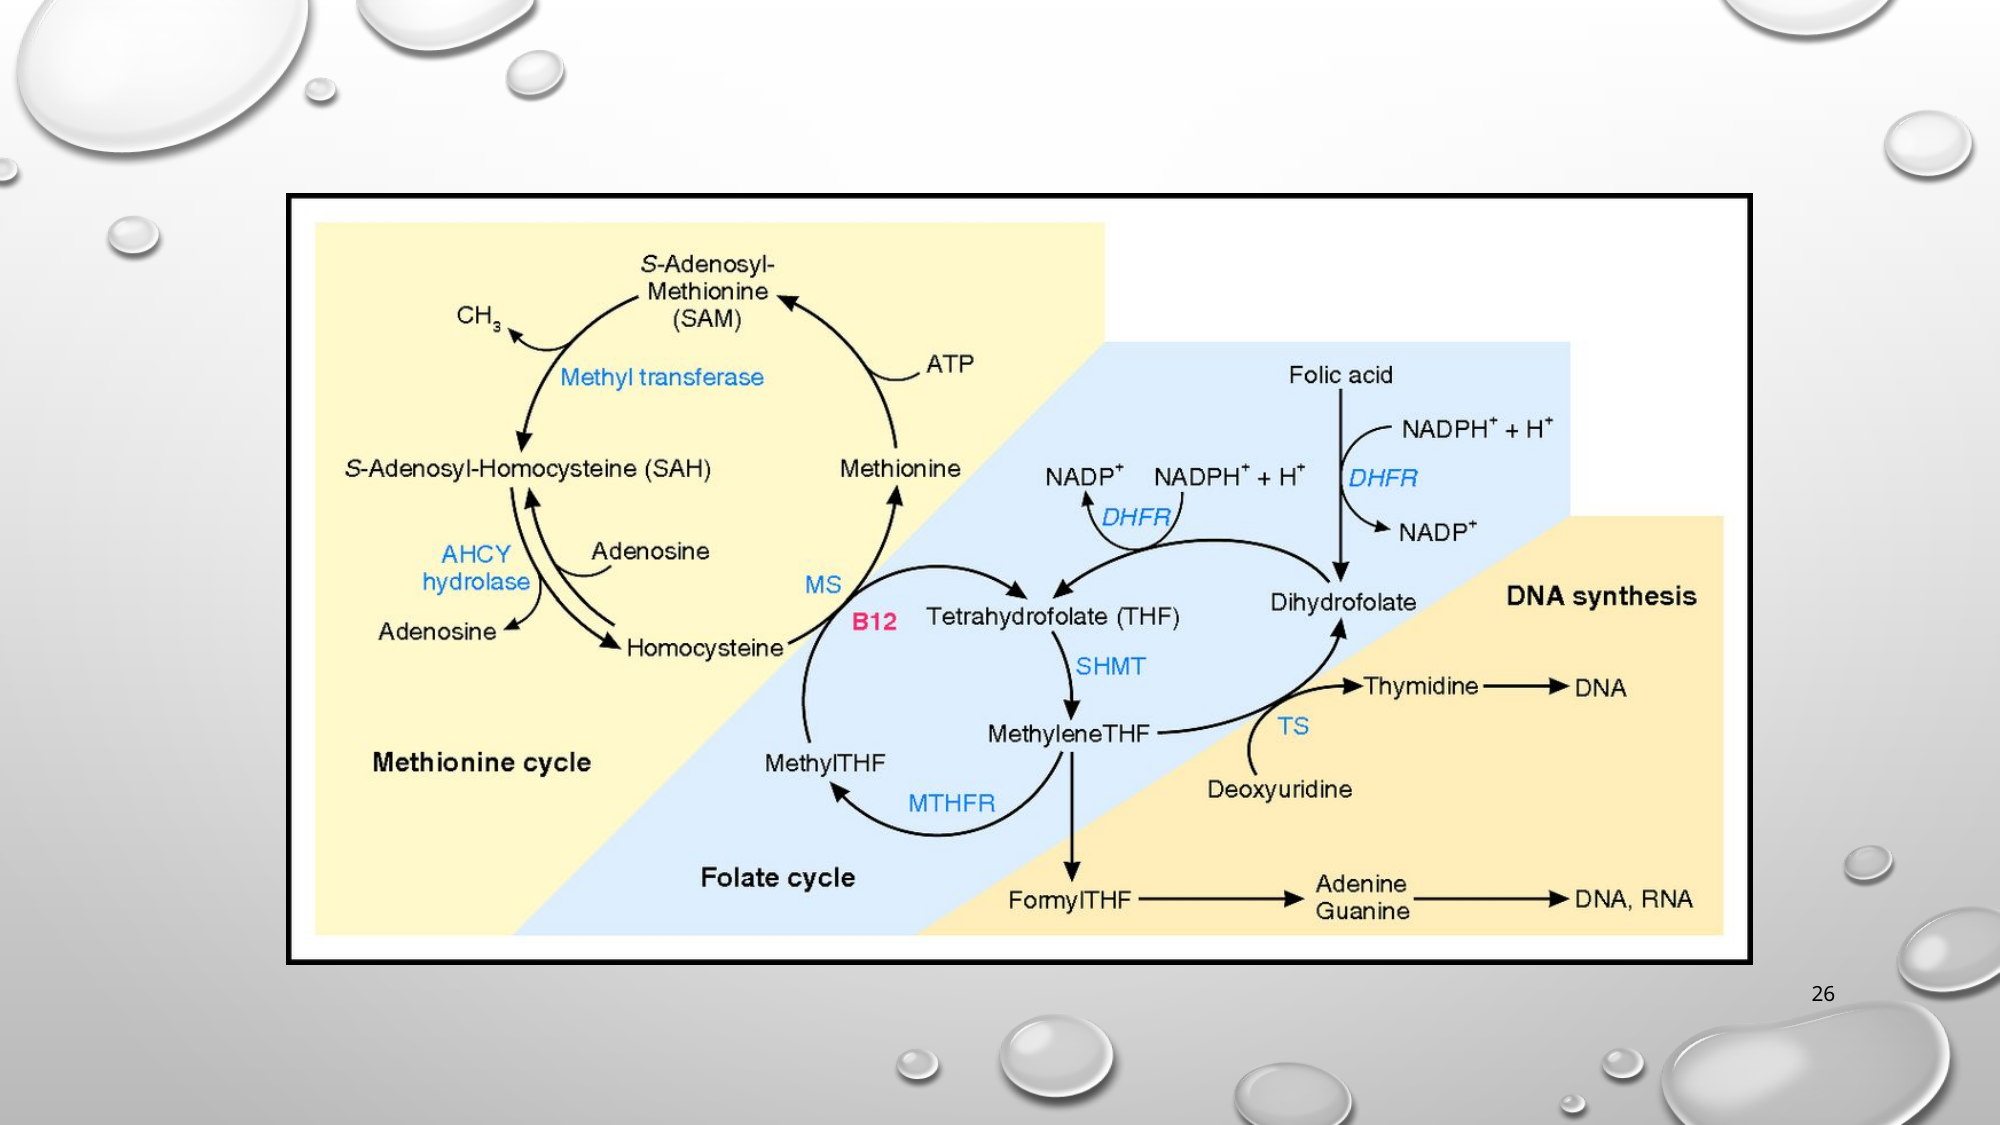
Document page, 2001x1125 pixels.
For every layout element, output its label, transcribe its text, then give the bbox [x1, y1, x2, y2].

slide_number 26 [1724, 965, 1851, 1025]
picture [0, 0, 2000, 1125]
